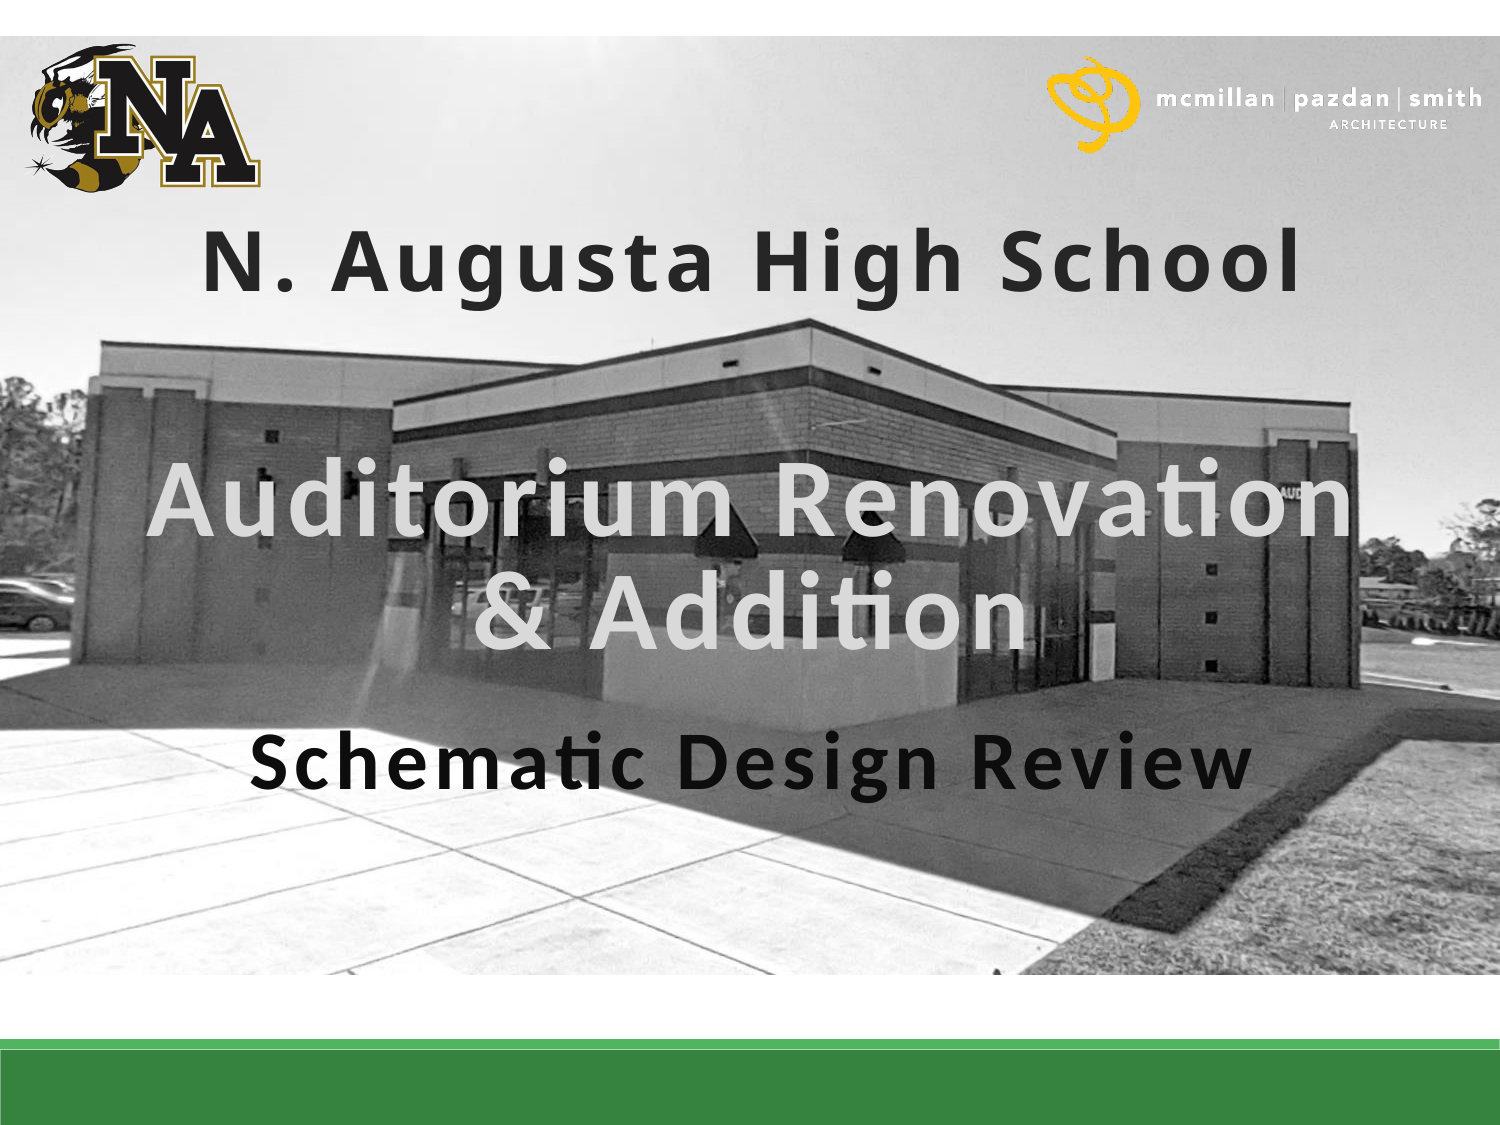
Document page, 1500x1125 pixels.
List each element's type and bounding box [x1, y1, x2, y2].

picture [0, 4, 1500, 976]
